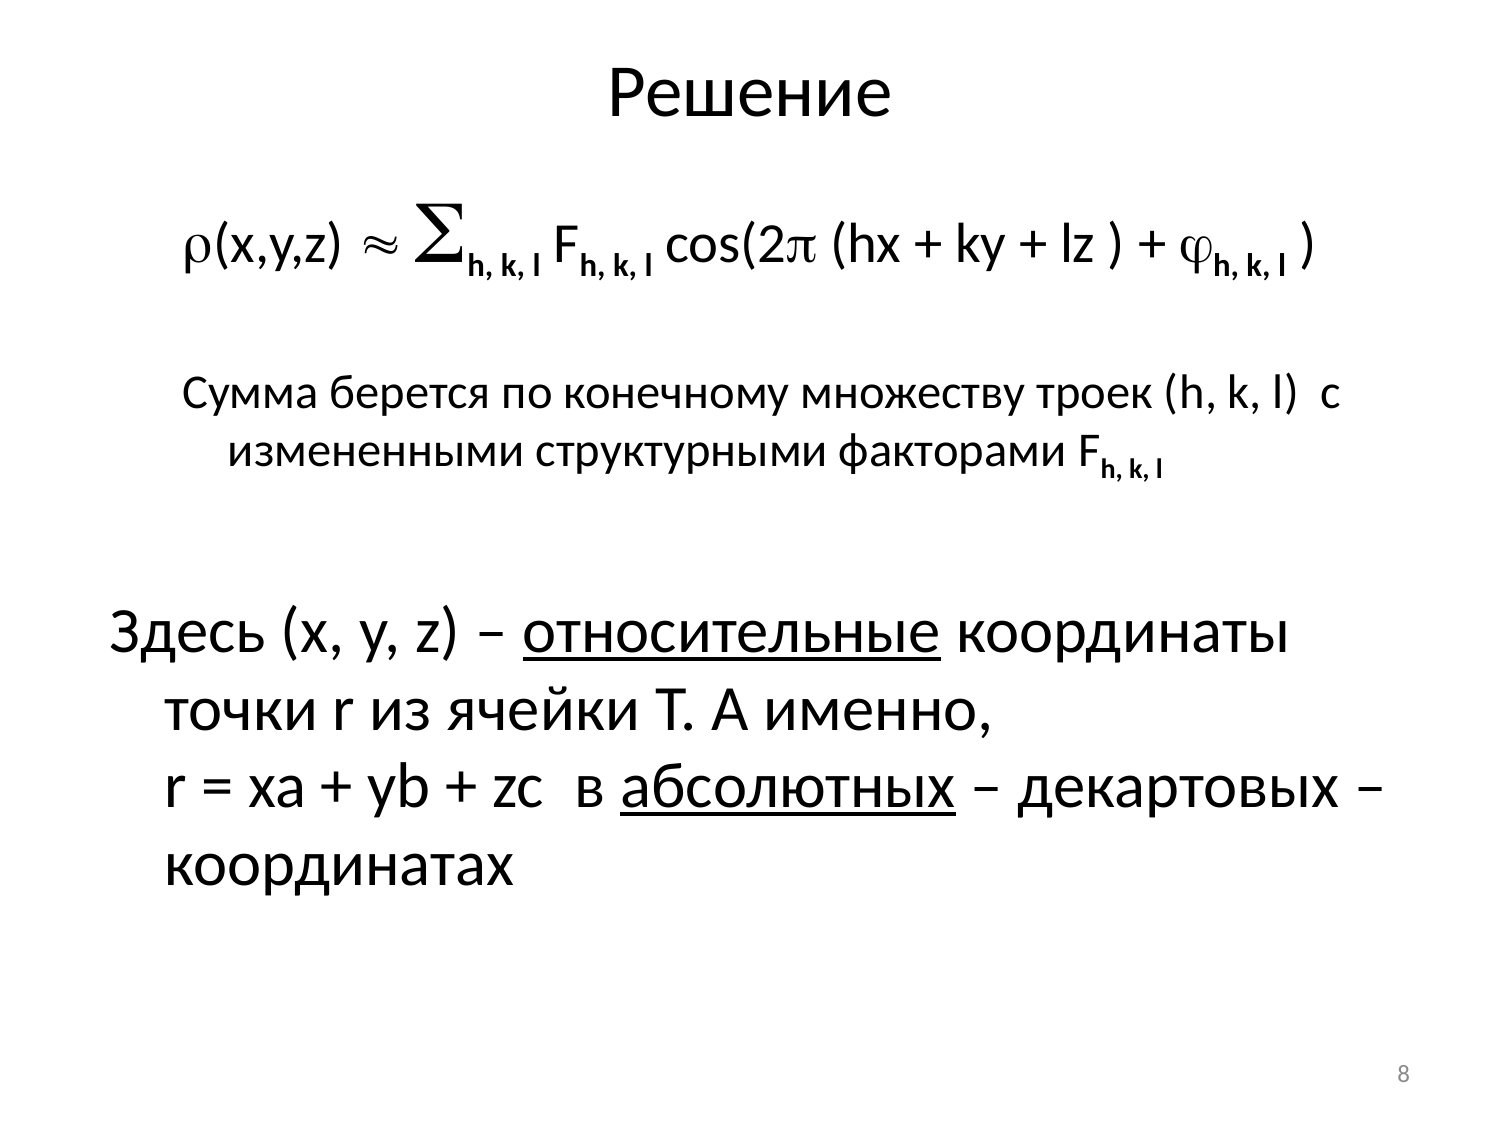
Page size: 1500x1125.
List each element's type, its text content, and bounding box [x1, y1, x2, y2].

title Решение [75, 45, 1425, 128]
slide_number 8 [1074, 1042, 1425, 1103]
list (x,y,z)  h, k, l Fh, k, l cos(2 (hx + ky + lz ) + h, k, l ) Сумма берется по конечному множеству троек (h, k, l) с измененными структурными факторами Fh, k, l Здесь (x, y, z) – относительные координаты точки r из ячейки T. А именно, r = xa + yb + zc в абсолютных – декартовых – координатах [94, 165, 1445, 908]
